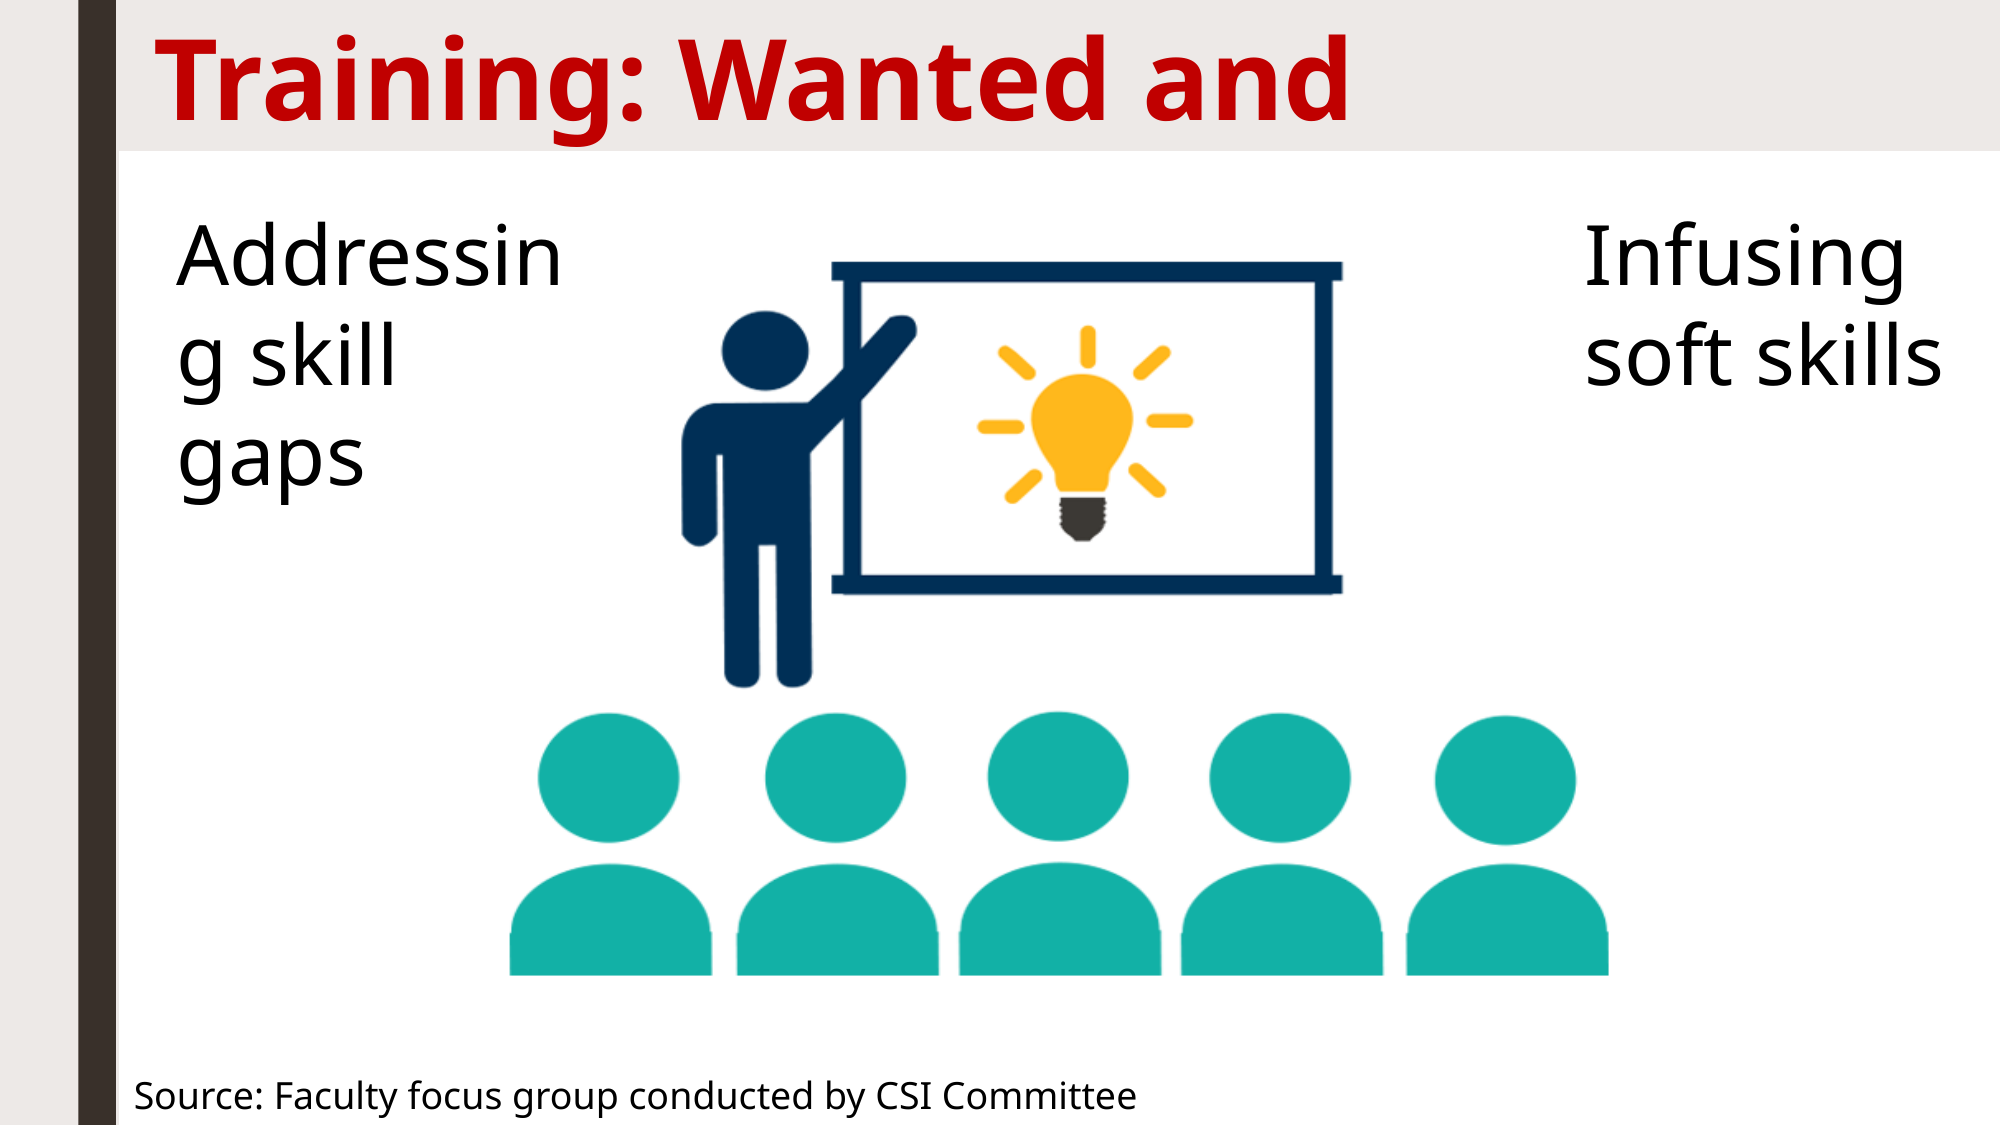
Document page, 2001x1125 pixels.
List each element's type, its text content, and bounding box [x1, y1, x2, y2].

text_box Training: Wanted and Needed! [138, 0, 1833, 151]
picture [119, 151, 2000, 1125]
